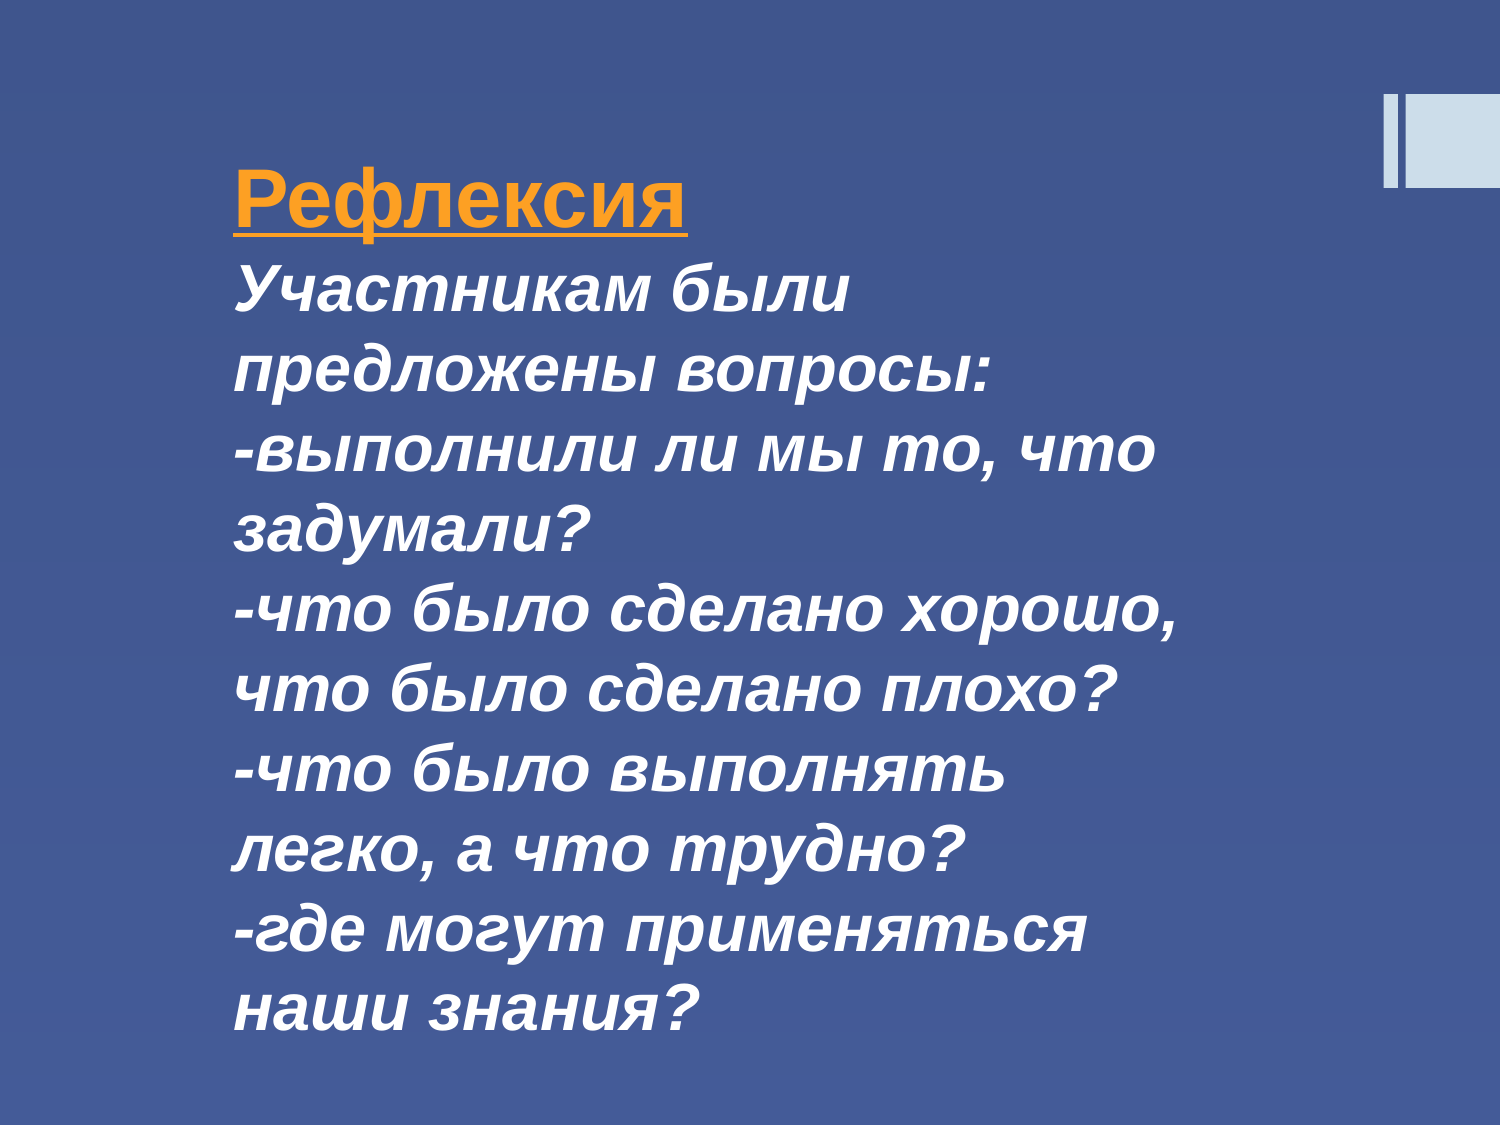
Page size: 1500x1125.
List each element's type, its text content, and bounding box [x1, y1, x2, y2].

text_box Рефлексия Участникам были предложены вопросы: -выполнили ли мы то, что задумали? -что было сделано хорошо, что было сделано плохо? -что было выполнять легко, а что трудно? -где могут применяться наши знания? [218, 137, 1235, 1052]
